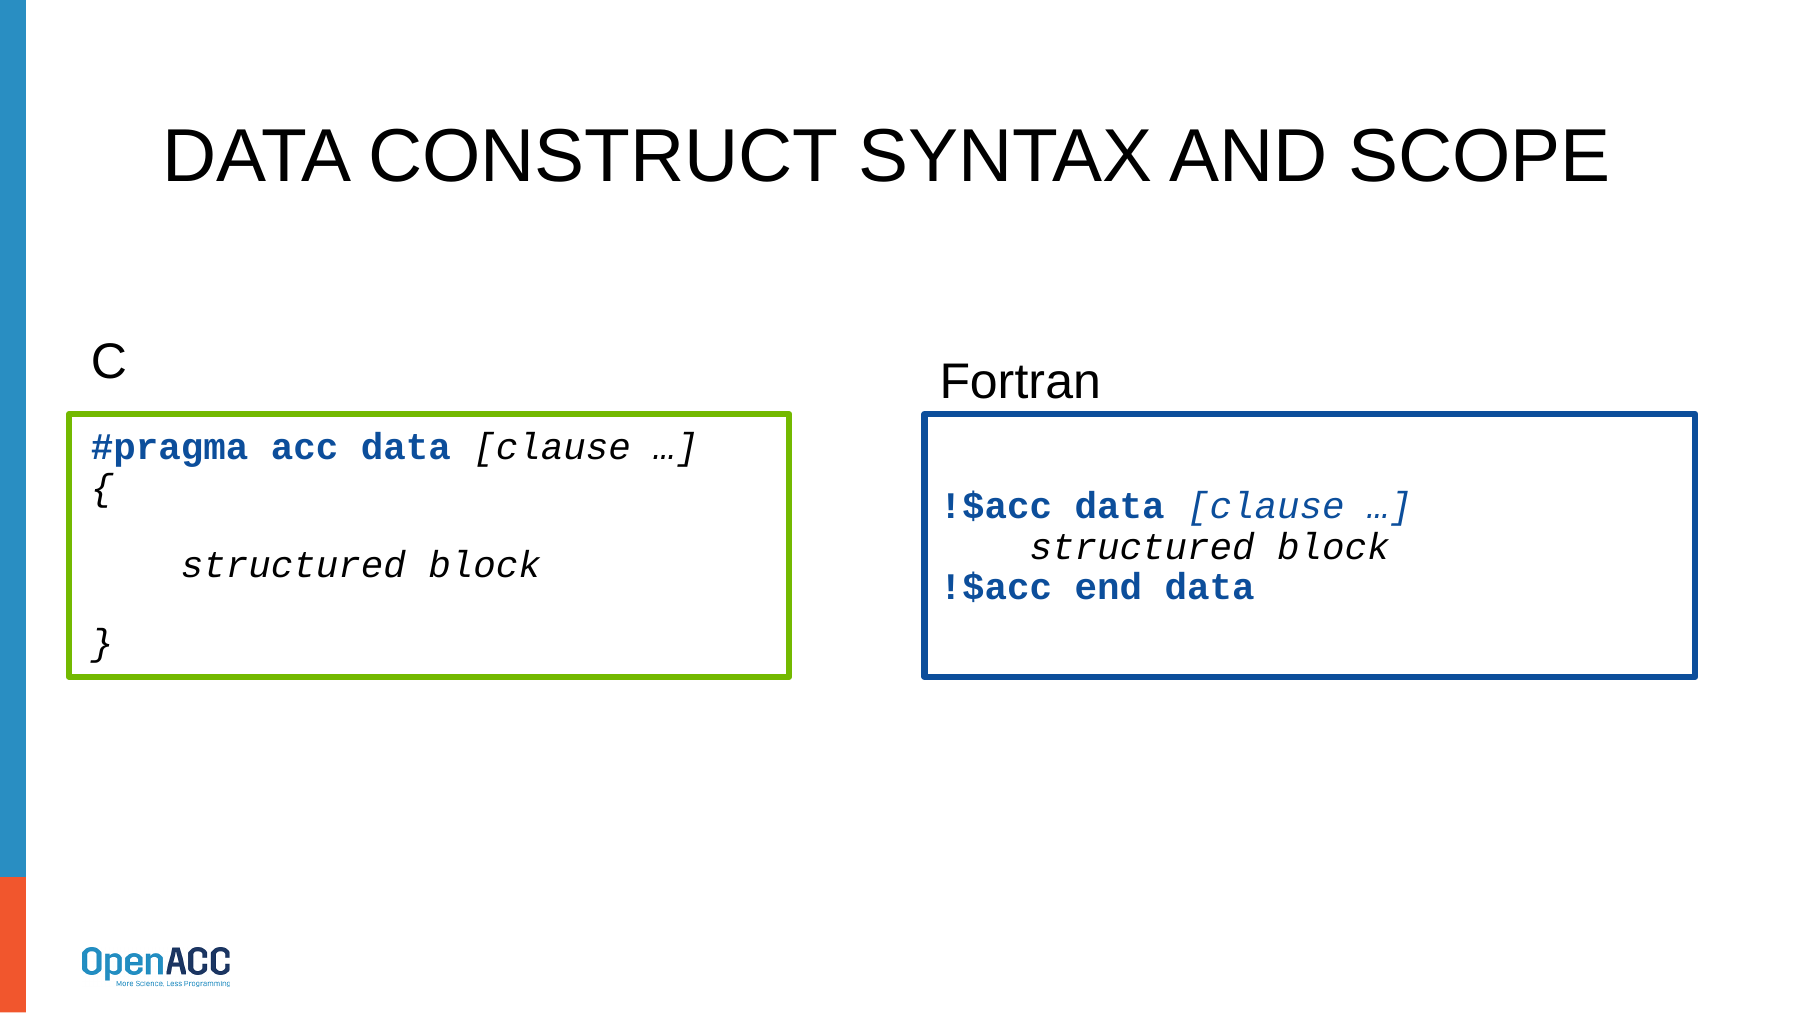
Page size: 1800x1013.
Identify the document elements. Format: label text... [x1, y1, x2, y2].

title Data Construct Syntax and Scope [68, 108, 1706, 206]
text_box [924, 413, 1696, 678]
list Fortran !$acc data [clause …] structured block !$acc end data [924, 347, 1736, 1013]
text_box [68, 413, 790, 678]
list C #pragma acc data [clause …] { structured block } [75, 327, 888, 1013]
